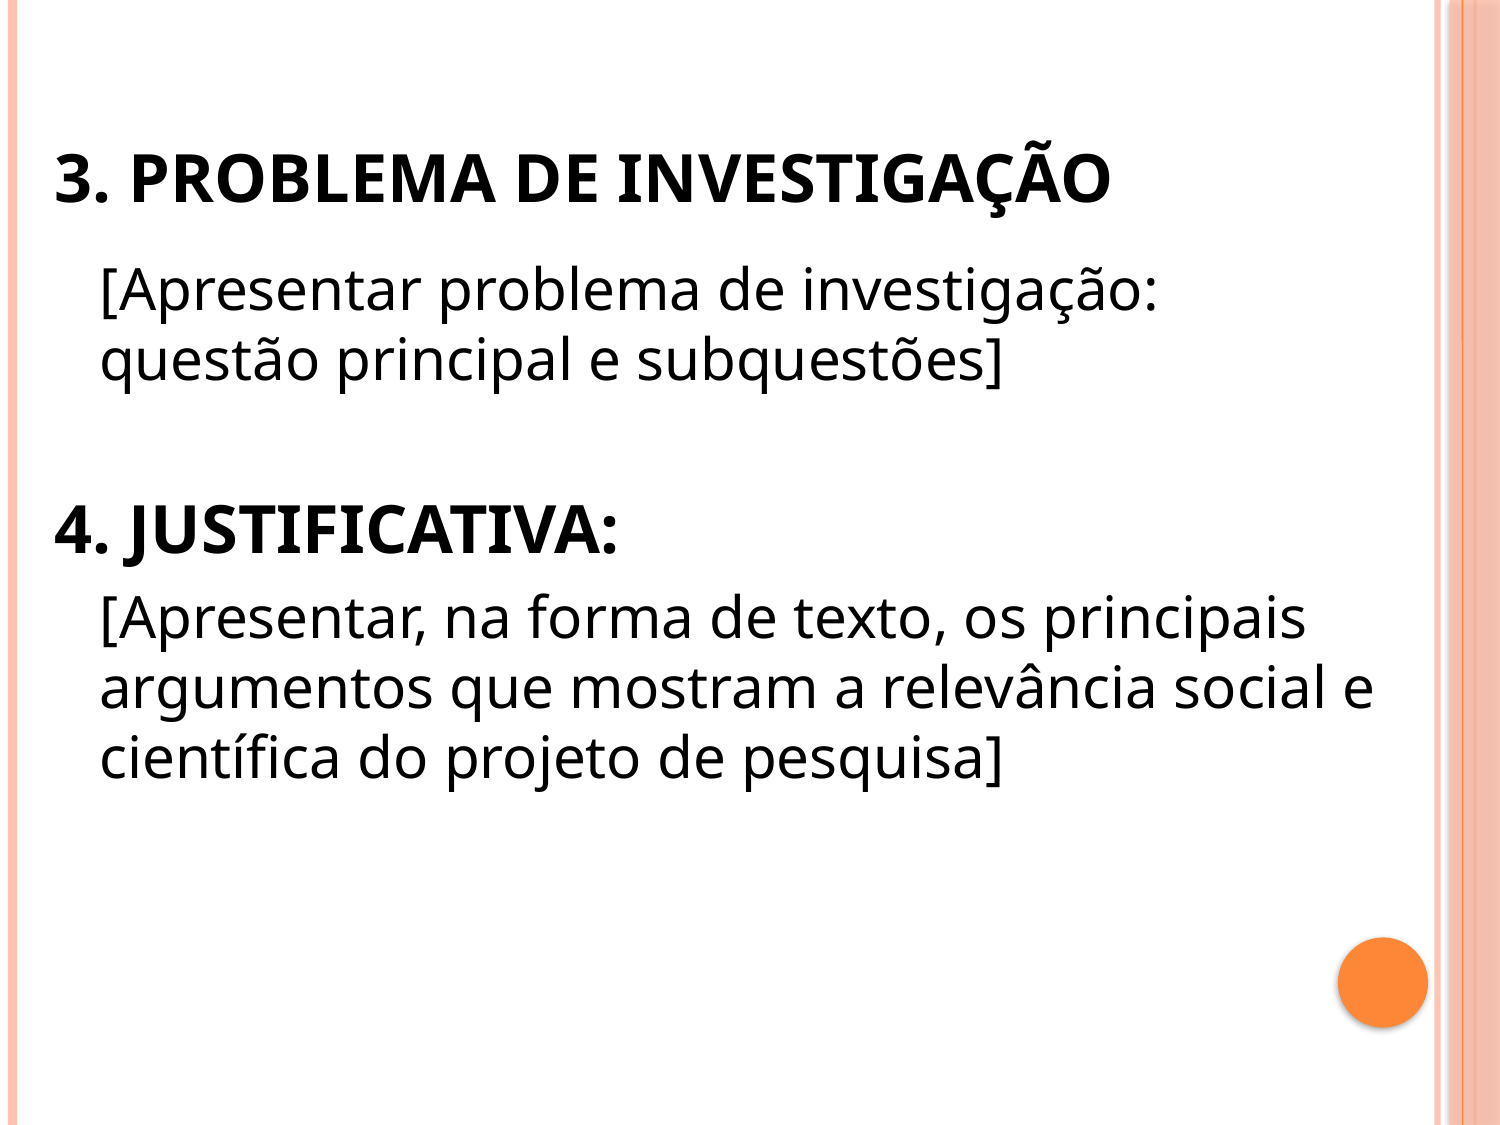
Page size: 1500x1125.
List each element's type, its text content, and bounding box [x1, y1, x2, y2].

title 3. PROBLEMA DE INVESTIGAÇÃO [39, 45, 1391, 223]
list [Apresentar problema de investigação: questão principal e subquestões] 4. JUSTIFICATIVA: [Apresentar, na forma de texto, os principais argumentos que mostram a relevância social e científica do projeto de pesquisa] [39, 244, 1408, 1102]
